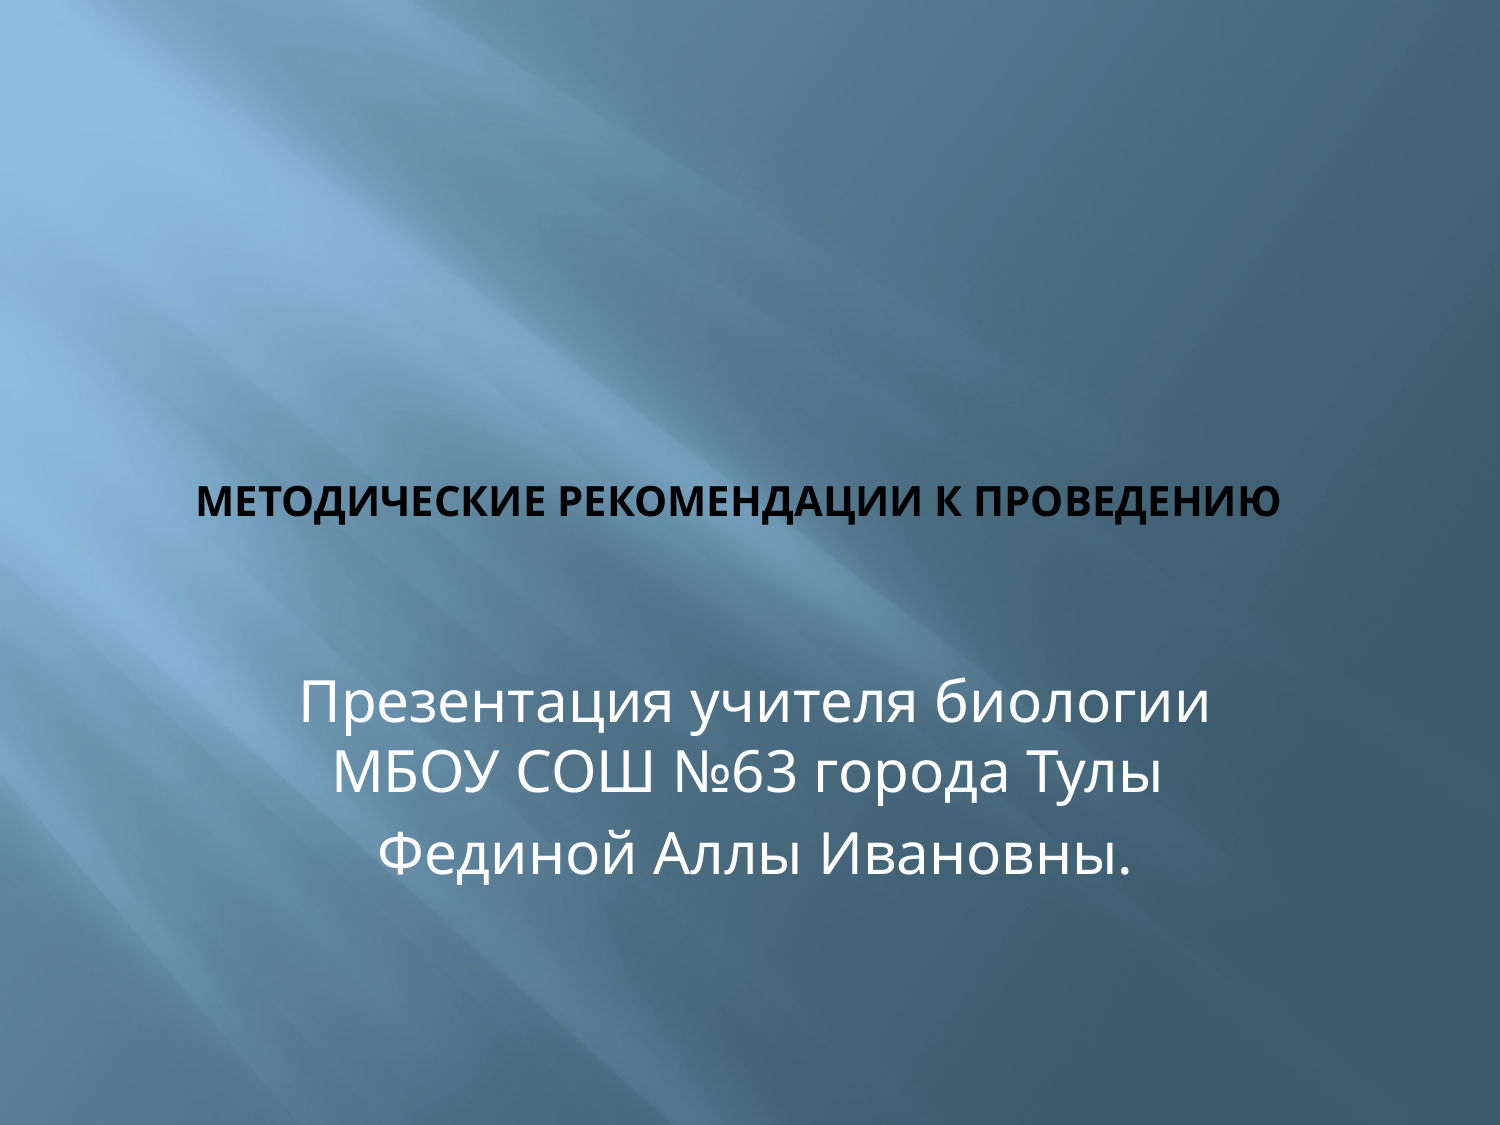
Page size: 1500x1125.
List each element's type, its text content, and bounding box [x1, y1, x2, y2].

subtitle Презентация учителя биологии МБОУ СОШ №63 города Тулы Фединой Аллы Ивановны. [230, 656, 1281, 945]
title Методические рекомендации к проведению [69, 224, 1420, 525]
